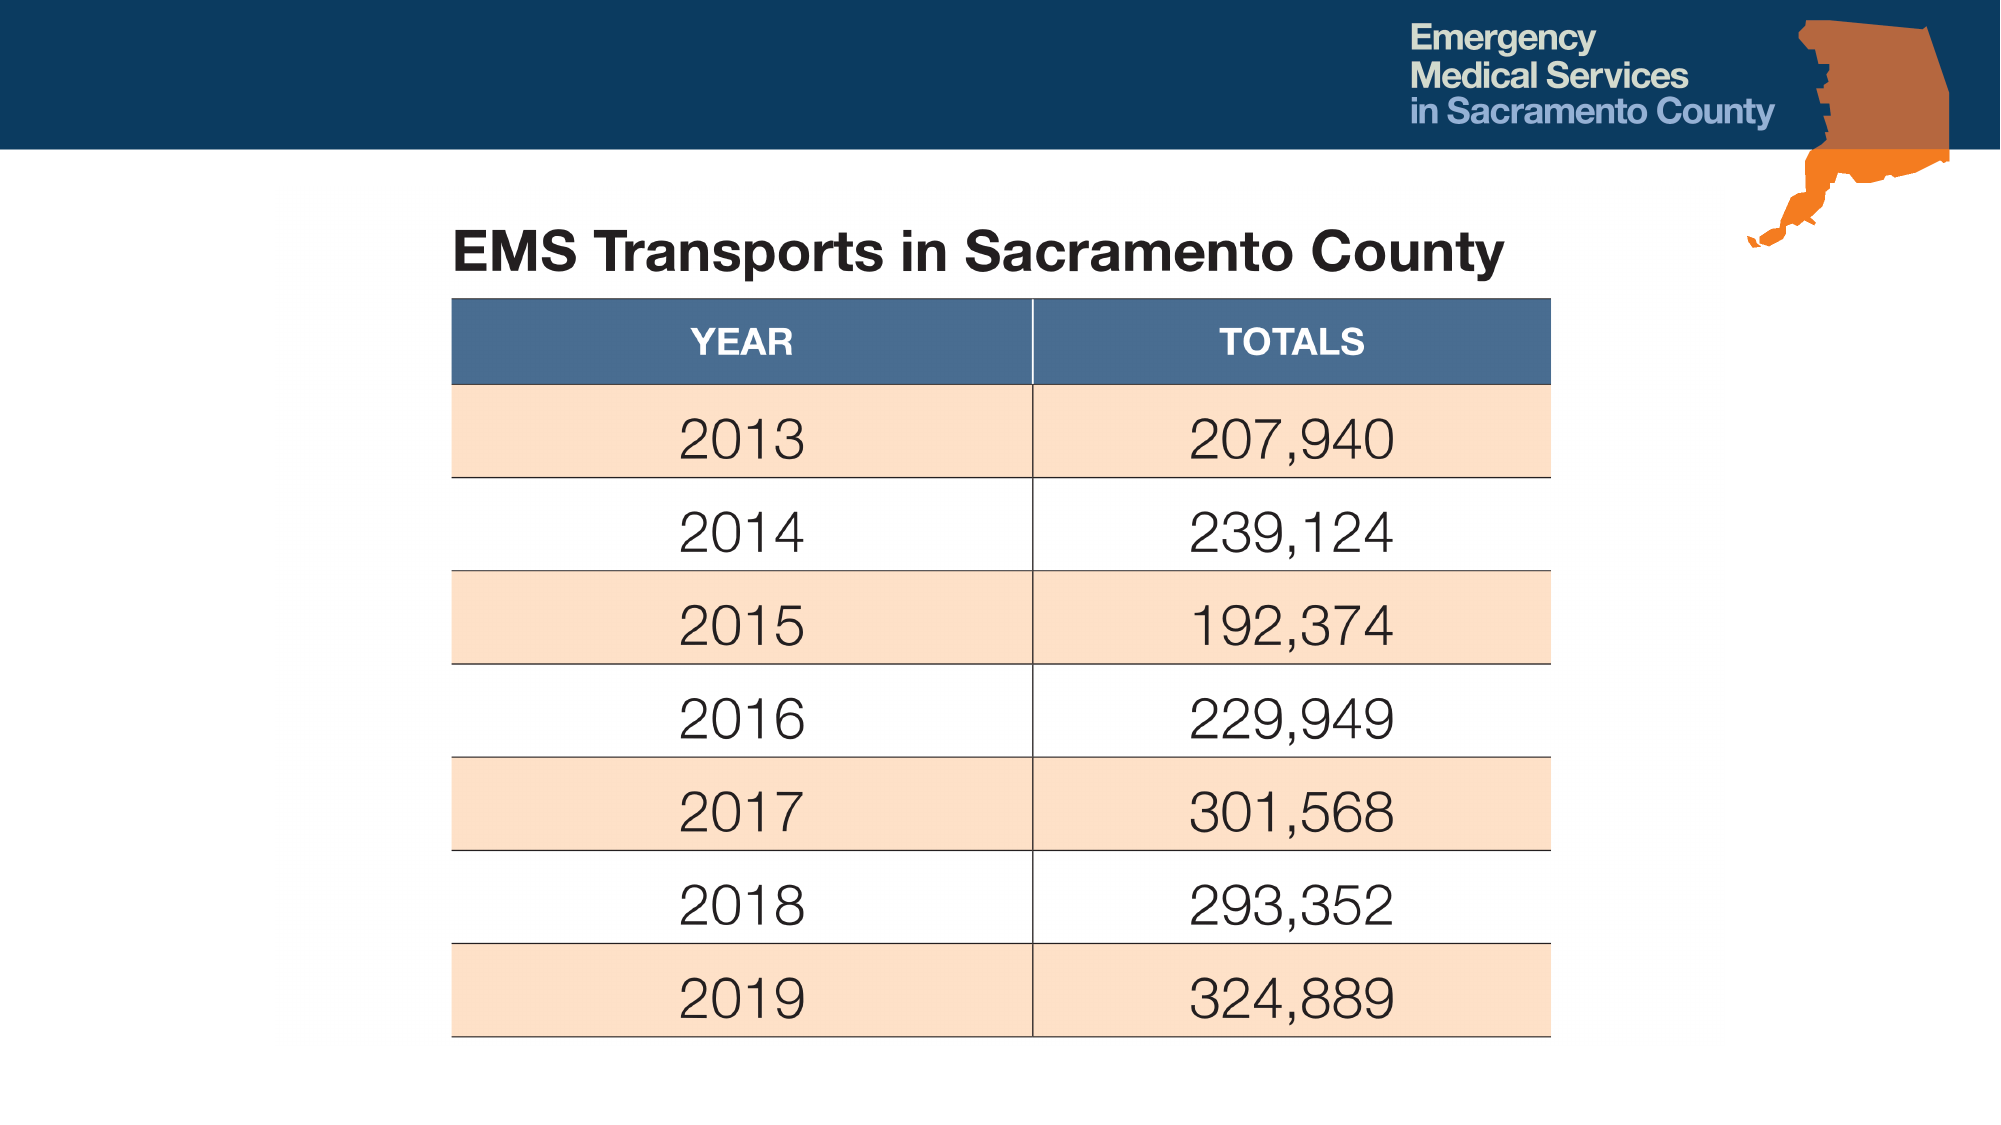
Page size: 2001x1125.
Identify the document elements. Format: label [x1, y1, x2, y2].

list [275, 186, 1725, 1046]
picture [0, 0, 2000, 256]
